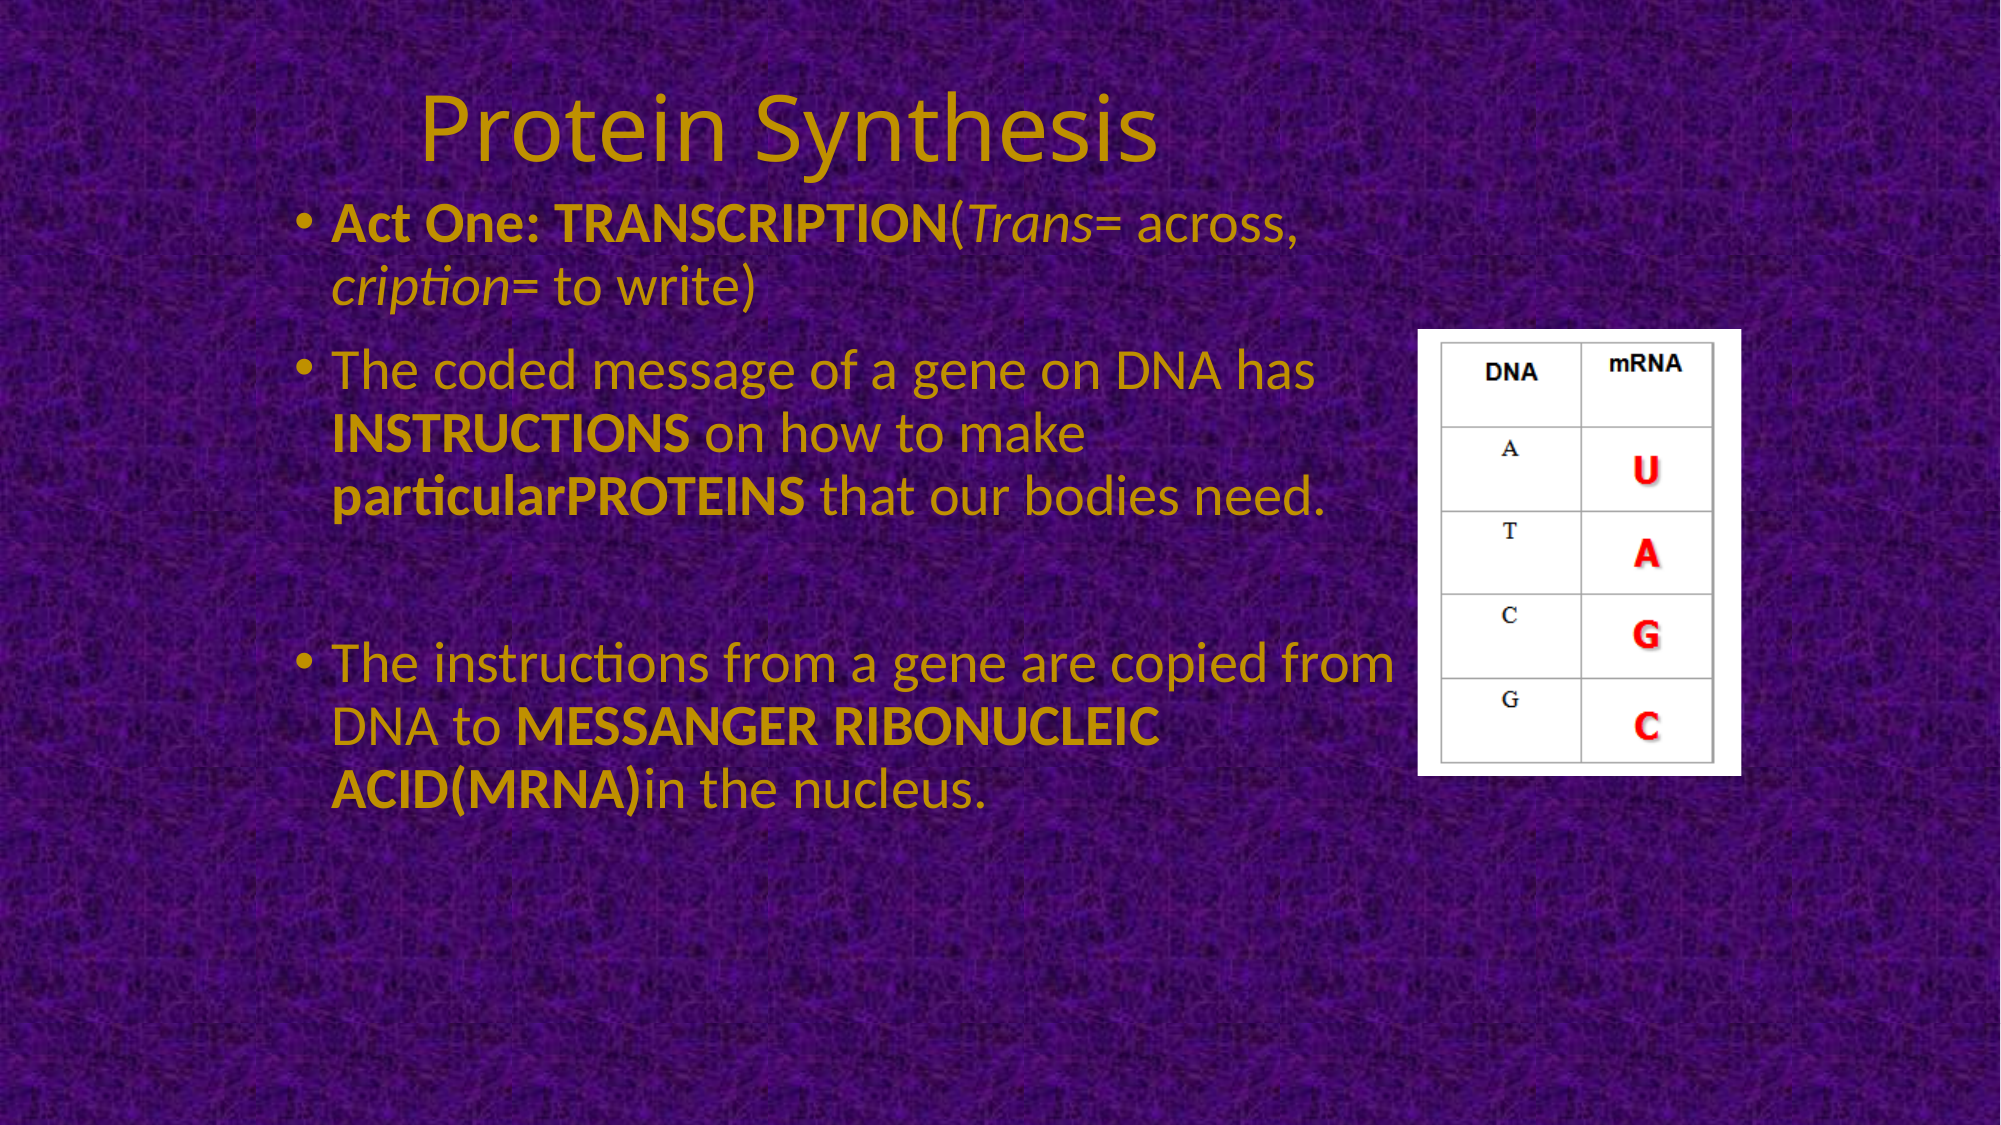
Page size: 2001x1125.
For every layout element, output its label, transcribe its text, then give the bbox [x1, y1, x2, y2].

picture [0, 0, 2001, 1125]
list Act One: TRANSCRIPTION(Trans= across, cription= to write) The coded message of a gene on DNA has INSTRUCTIONS on how to make particularPROTEINS that our bodies need. The instructions from a gene are copied from DNA to MESSANGER RIBONUCLEIC ACID(MRNA)in the nucleus. [279, 184, 1461, 858]
title Protein Synthesis [402, 15, 1613, 248]
